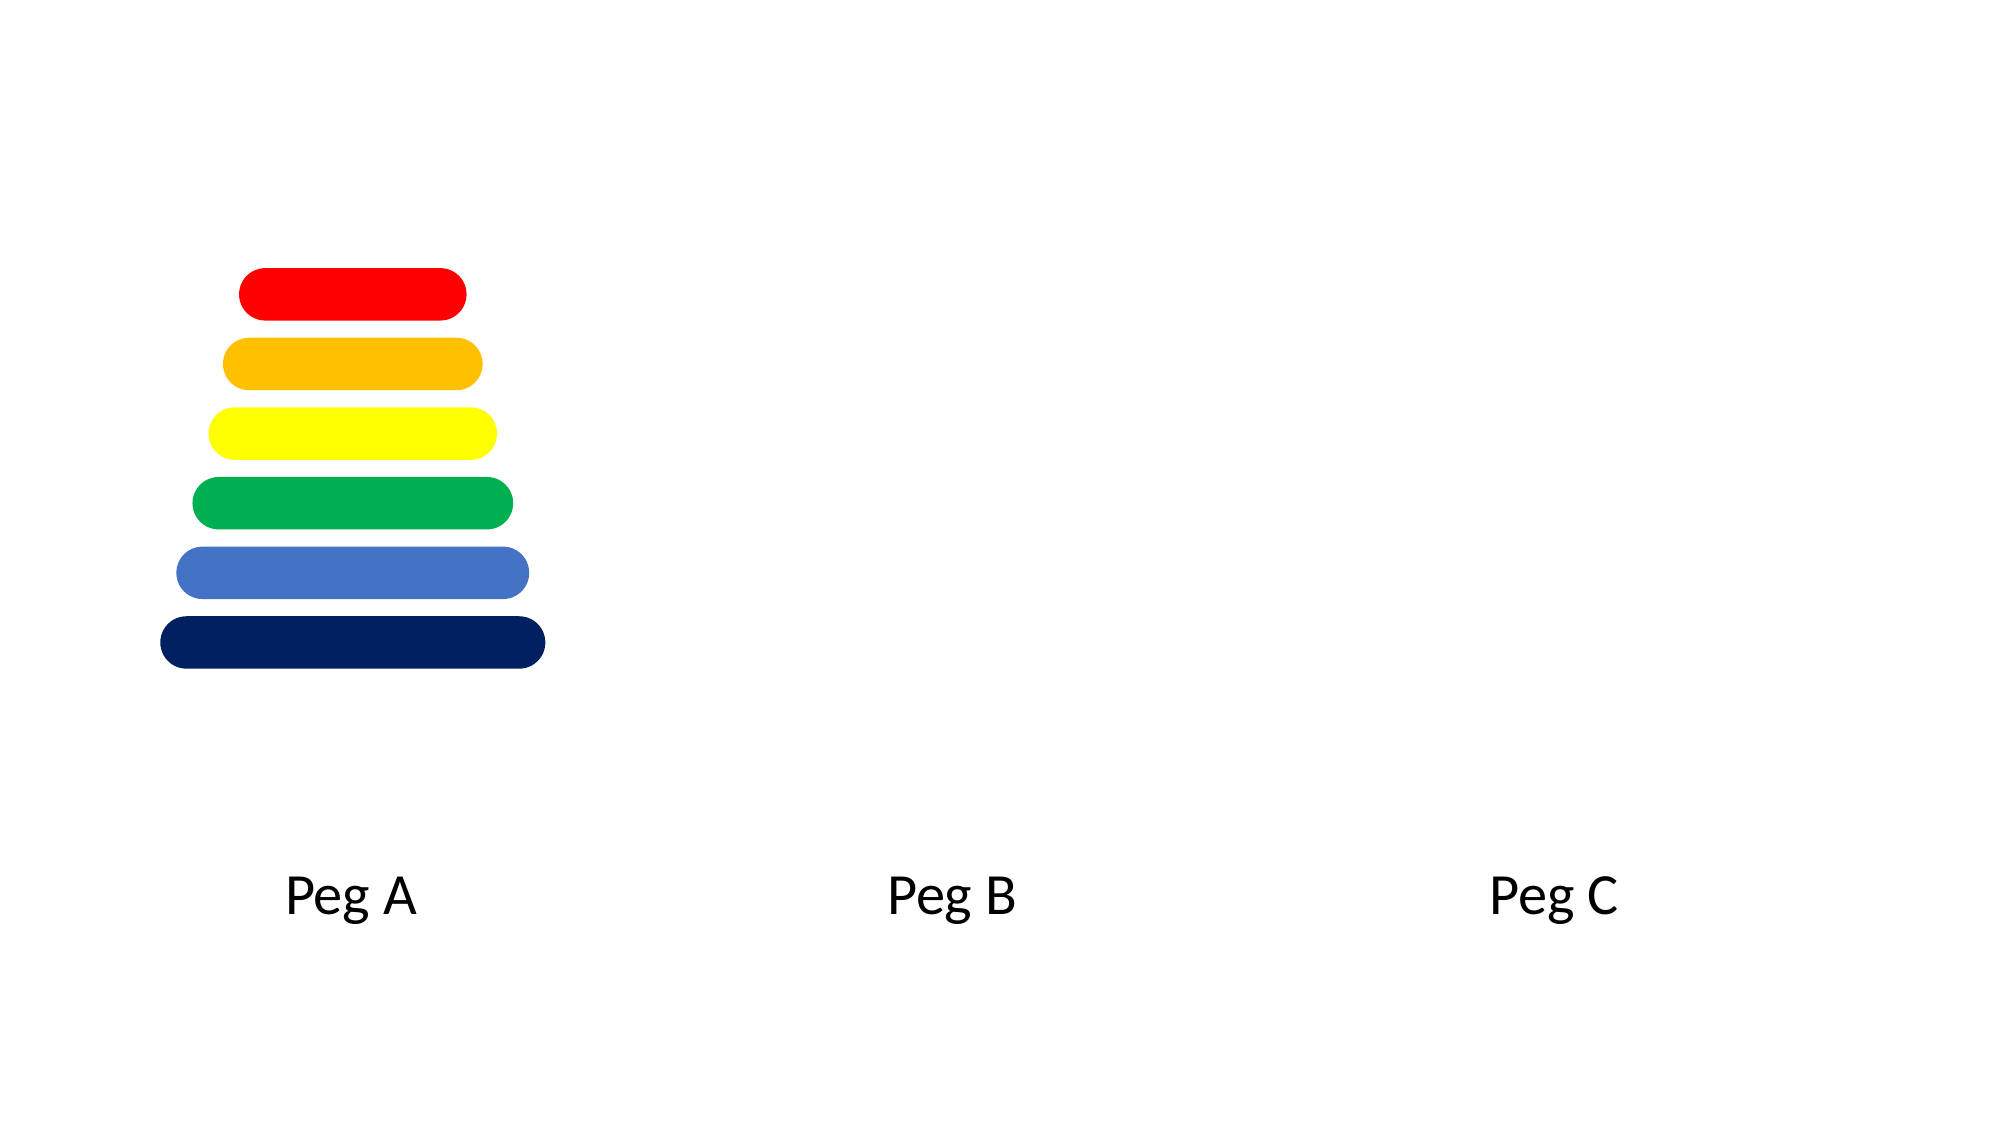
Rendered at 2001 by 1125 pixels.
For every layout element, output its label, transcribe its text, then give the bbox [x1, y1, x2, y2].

text_box Peg B [872, 848, 1033, 934]
text_box [221, 336, 484, 392]
text_box [191, 475, 515, 531]
text_box Peg C [1474, 848, 1634, 934]
text_box [207, 406, 499, 461]
text_box [159, 615, 547, 670]
text_box [238, 267, 468, 322]
text_box [175, 545, 531, 601]
text_box Peg A [270, 848, 433, 934]
